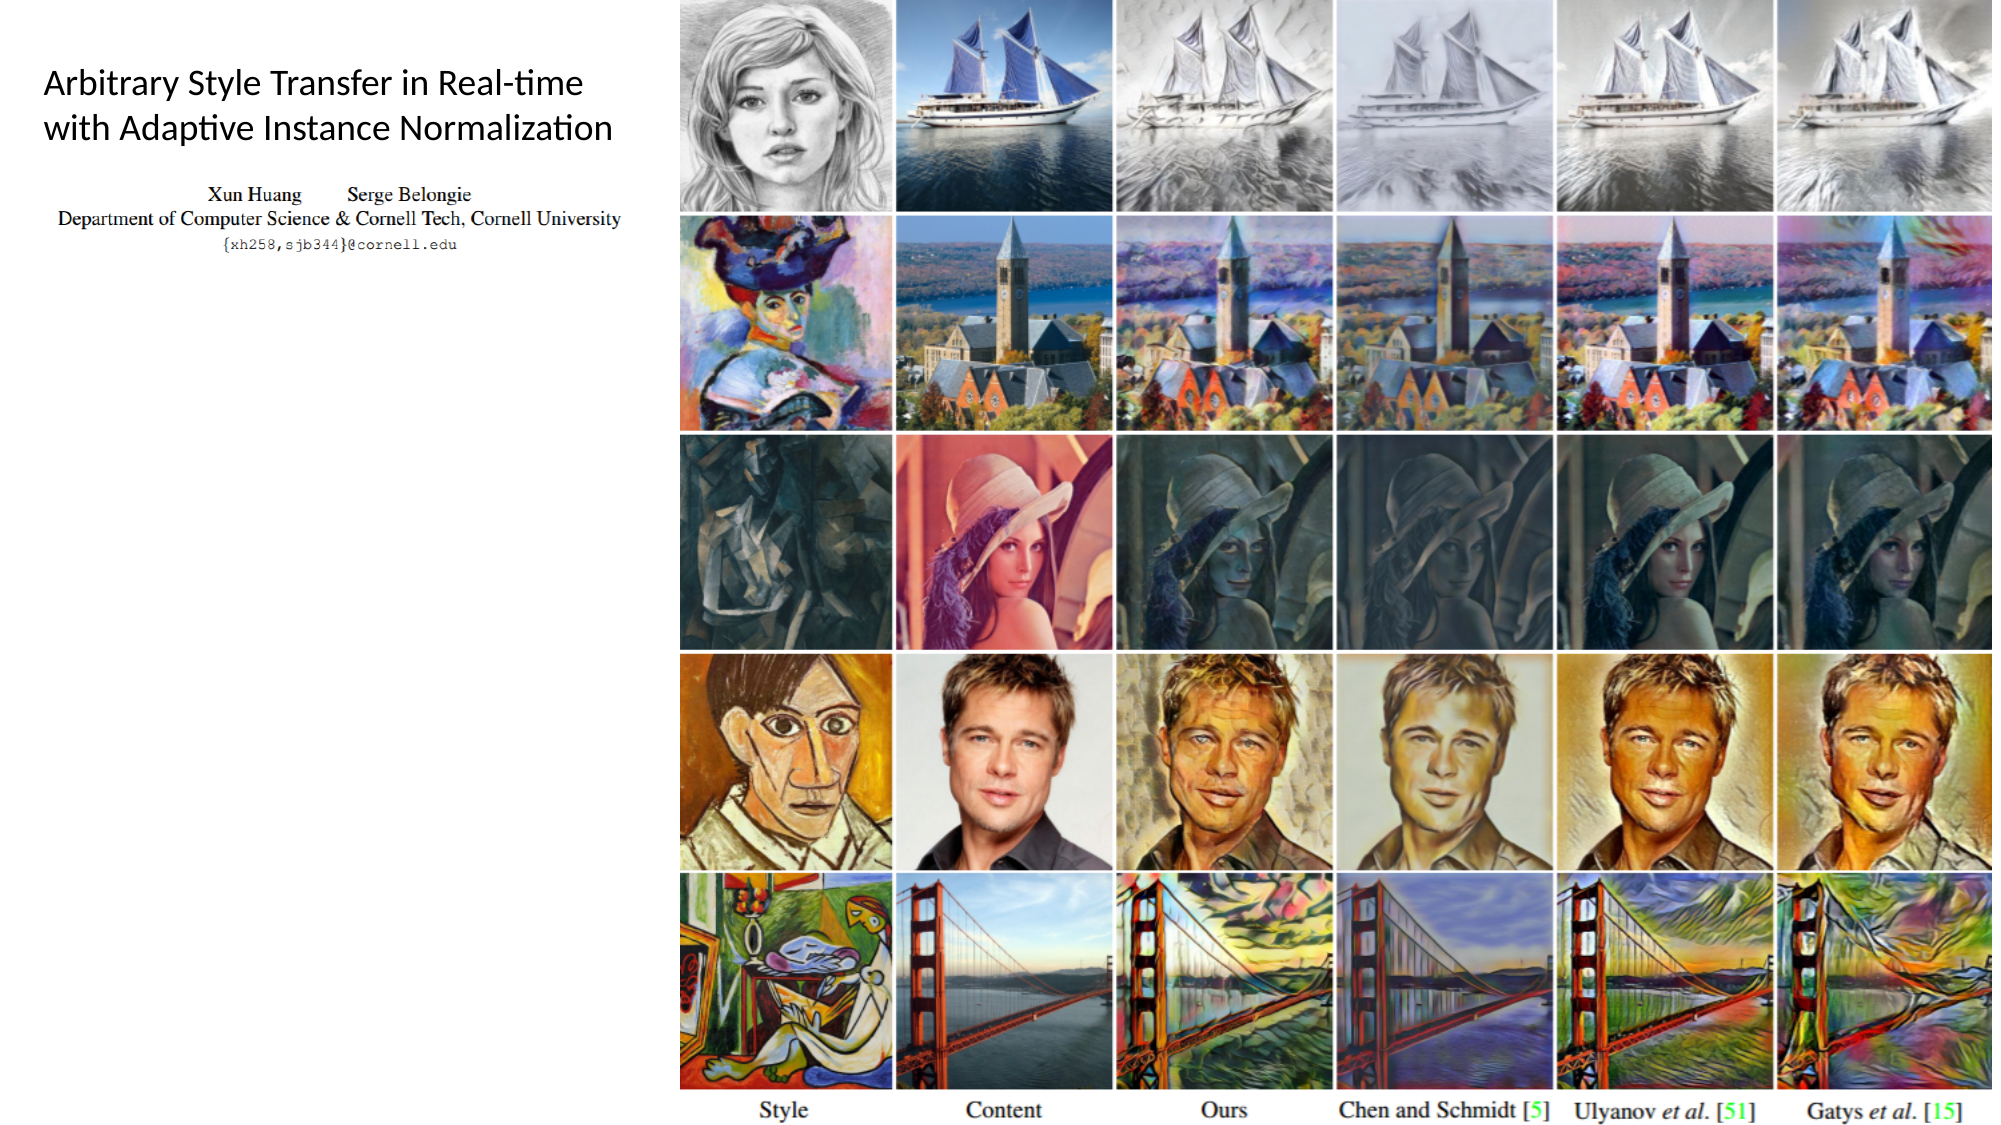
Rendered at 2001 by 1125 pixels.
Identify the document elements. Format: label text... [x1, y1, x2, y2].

picture [53, 180, 624, 258]
text_box Arbitrary Style Transfer in Real-time with Adaptive Instance Normalization [28, 50, 647, 156]
picture [680, 0, 1993, 1125]
